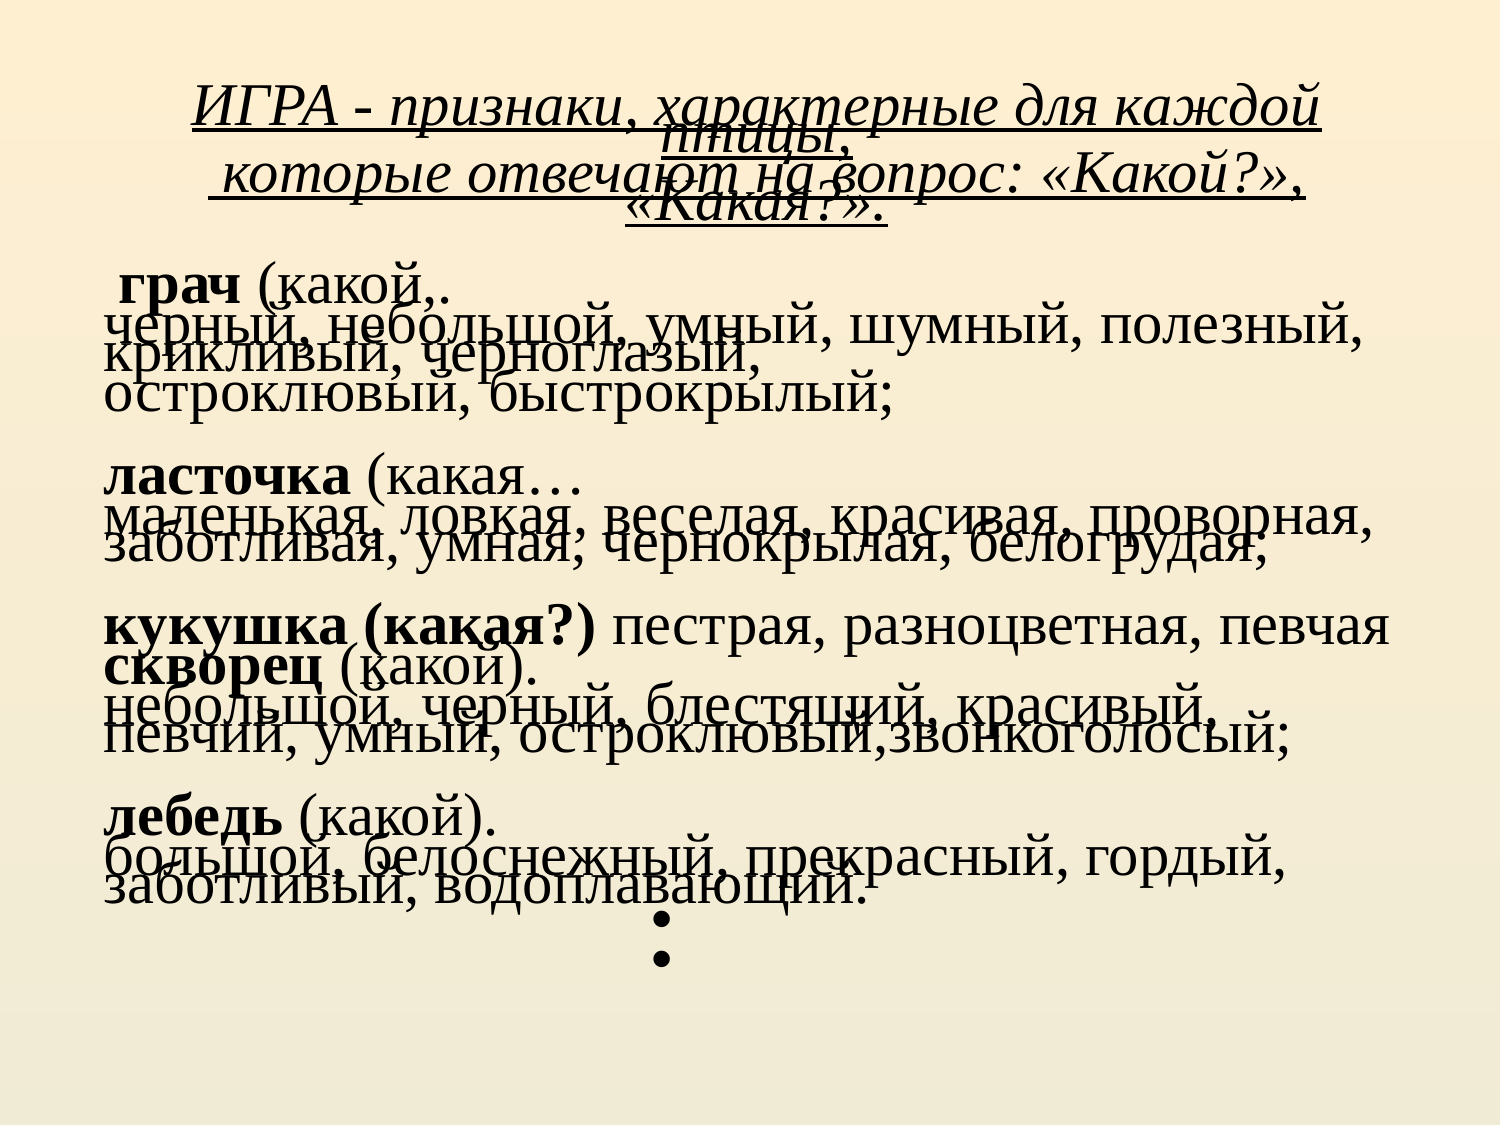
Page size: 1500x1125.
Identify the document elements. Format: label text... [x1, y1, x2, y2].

list ИГРА - признаки, характерные для каждой птицы, которые отвечают на вопрос: «Какой?», «Какая?». грач (какой,. черный, небольшой, умный, шумный, полезный, крикливый, черноглазый, остроклювый, быстрокрылый; ласточка (какая… маленькая, ловкая, веселая, красивая, проворная, заботливая, умная, чернокрылая, белогрудая; кукушка (какая?) пестрая, разноцветная, певчая скворец (какой). небольшой, черный, блестящий, красивый, певчий, умный, остроклювый,звонкоголосый; лебедь (какой). большой, белоснежный, прекрасный, гордый, заботливый, водоплавающий. [88, 101, 1425, 1005]
